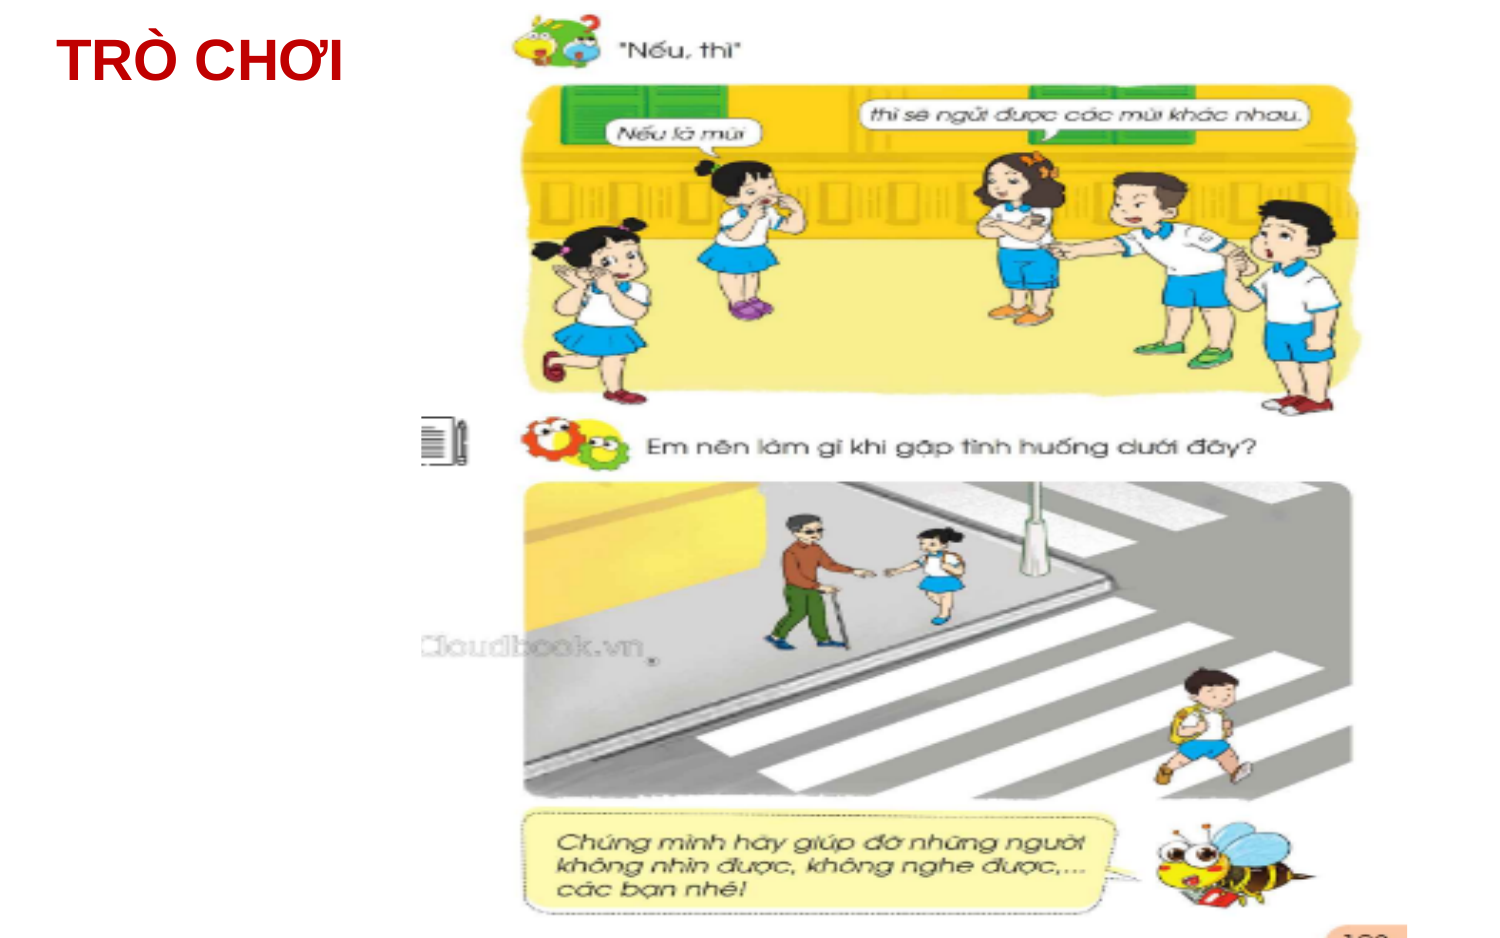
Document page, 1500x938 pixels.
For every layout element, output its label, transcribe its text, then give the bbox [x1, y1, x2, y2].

text_box TRÒ CHƠI [0, 0, 404, 117]
picture [421, 10, 1408, 938]
